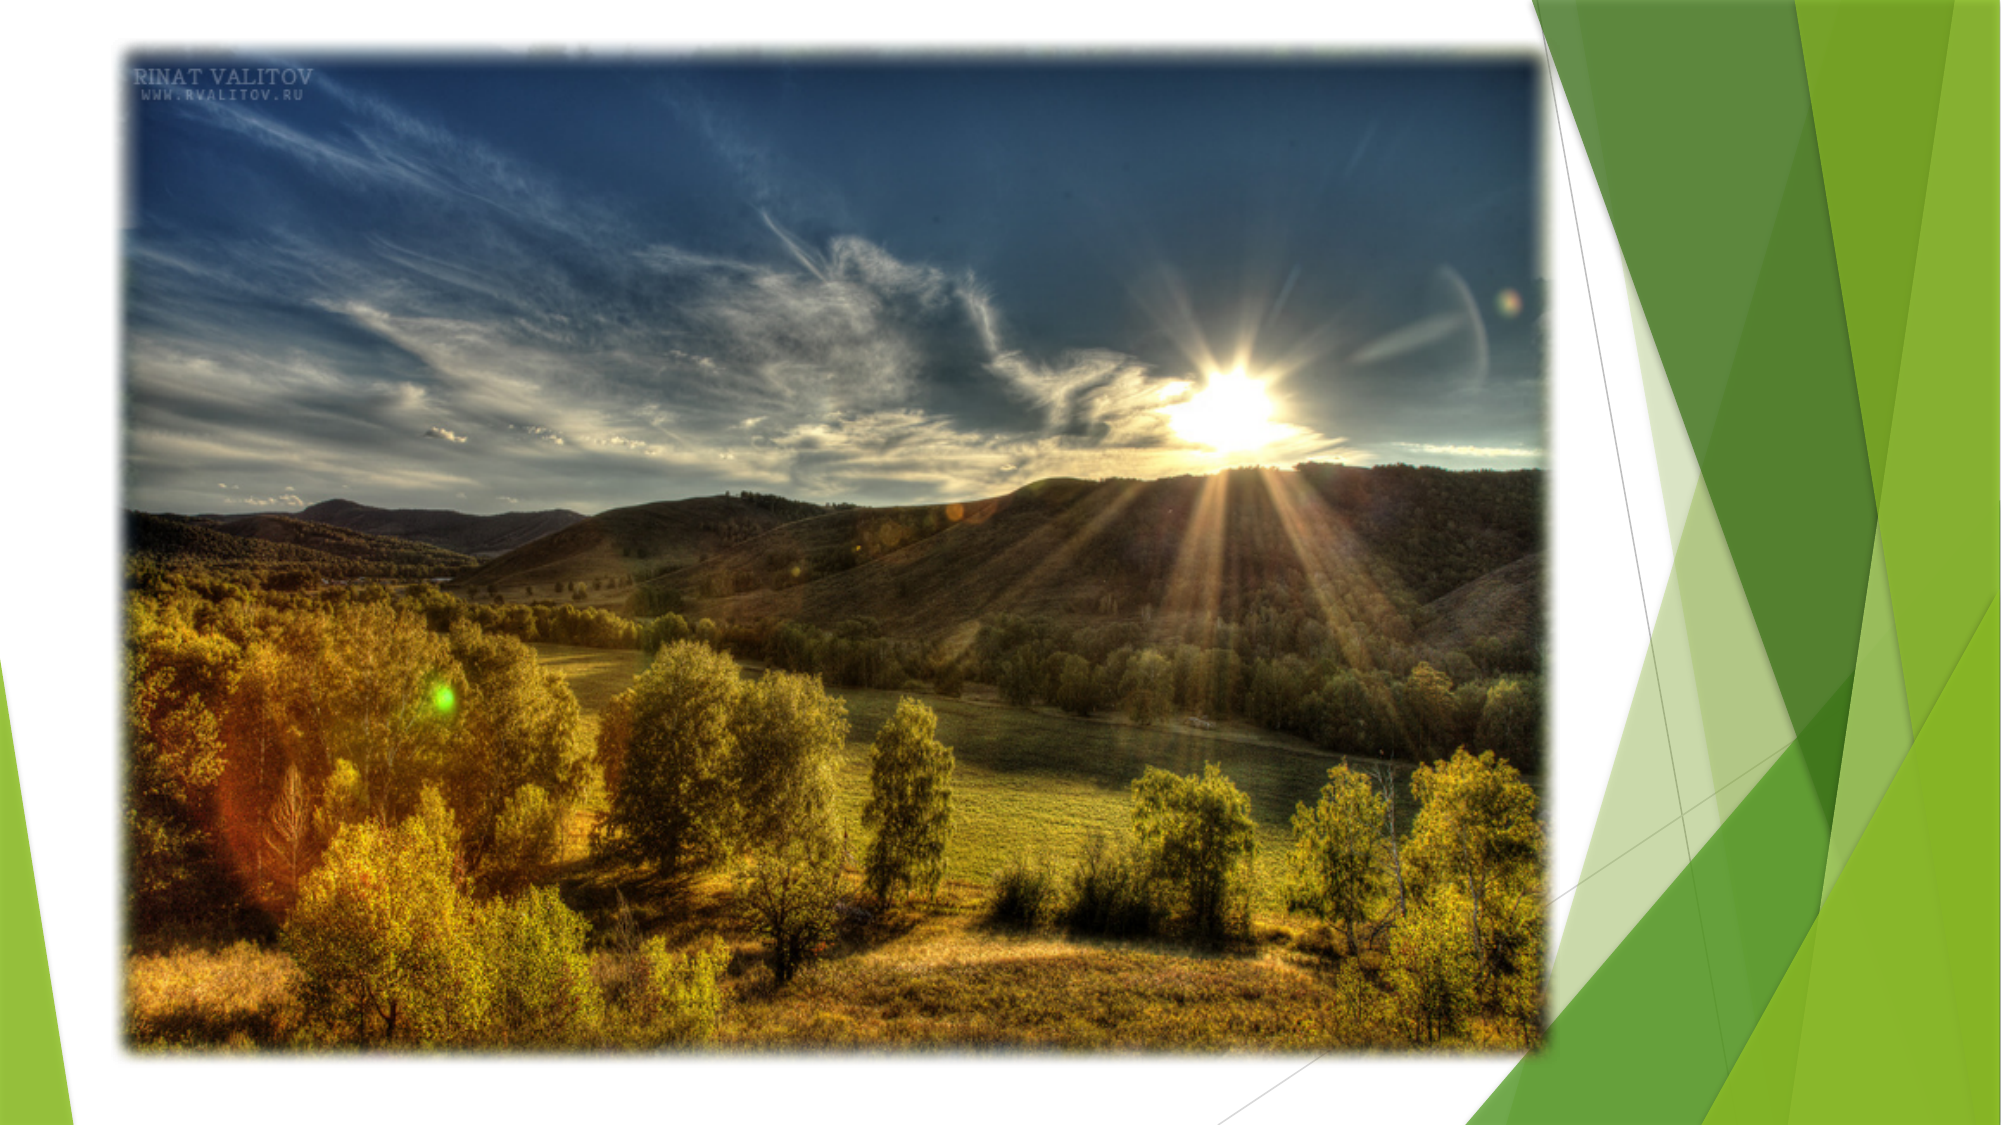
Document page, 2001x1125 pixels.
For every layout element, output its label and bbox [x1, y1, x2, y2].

picture [110, 38, 1561, 1068]
